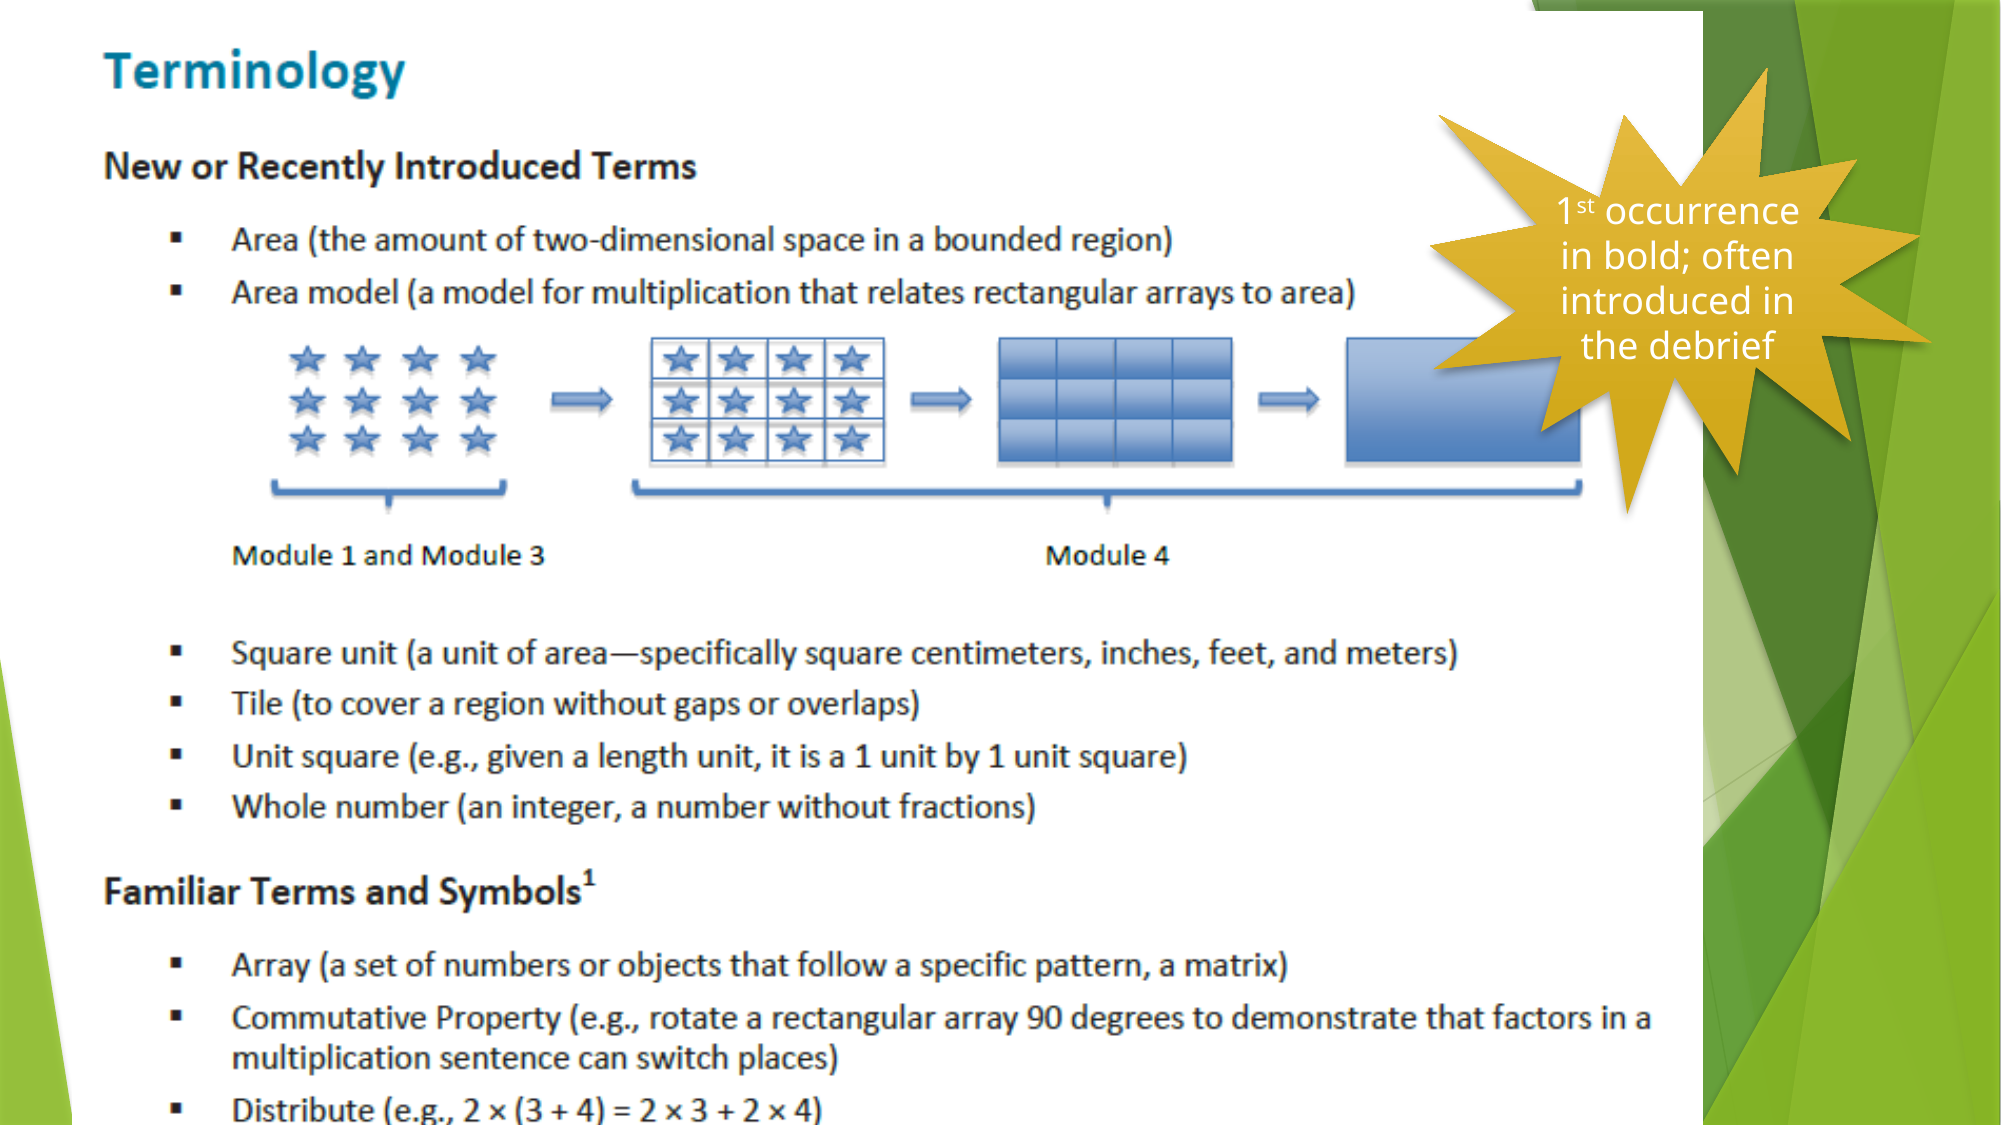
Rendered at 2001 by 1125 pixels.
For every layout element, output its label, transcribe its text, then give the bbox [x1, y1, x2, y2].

picture [71, 10, 1704, 1125]
text_box 1st occurrence in bold; often introduced in the debrief [1708, 67, 1932, 476]
